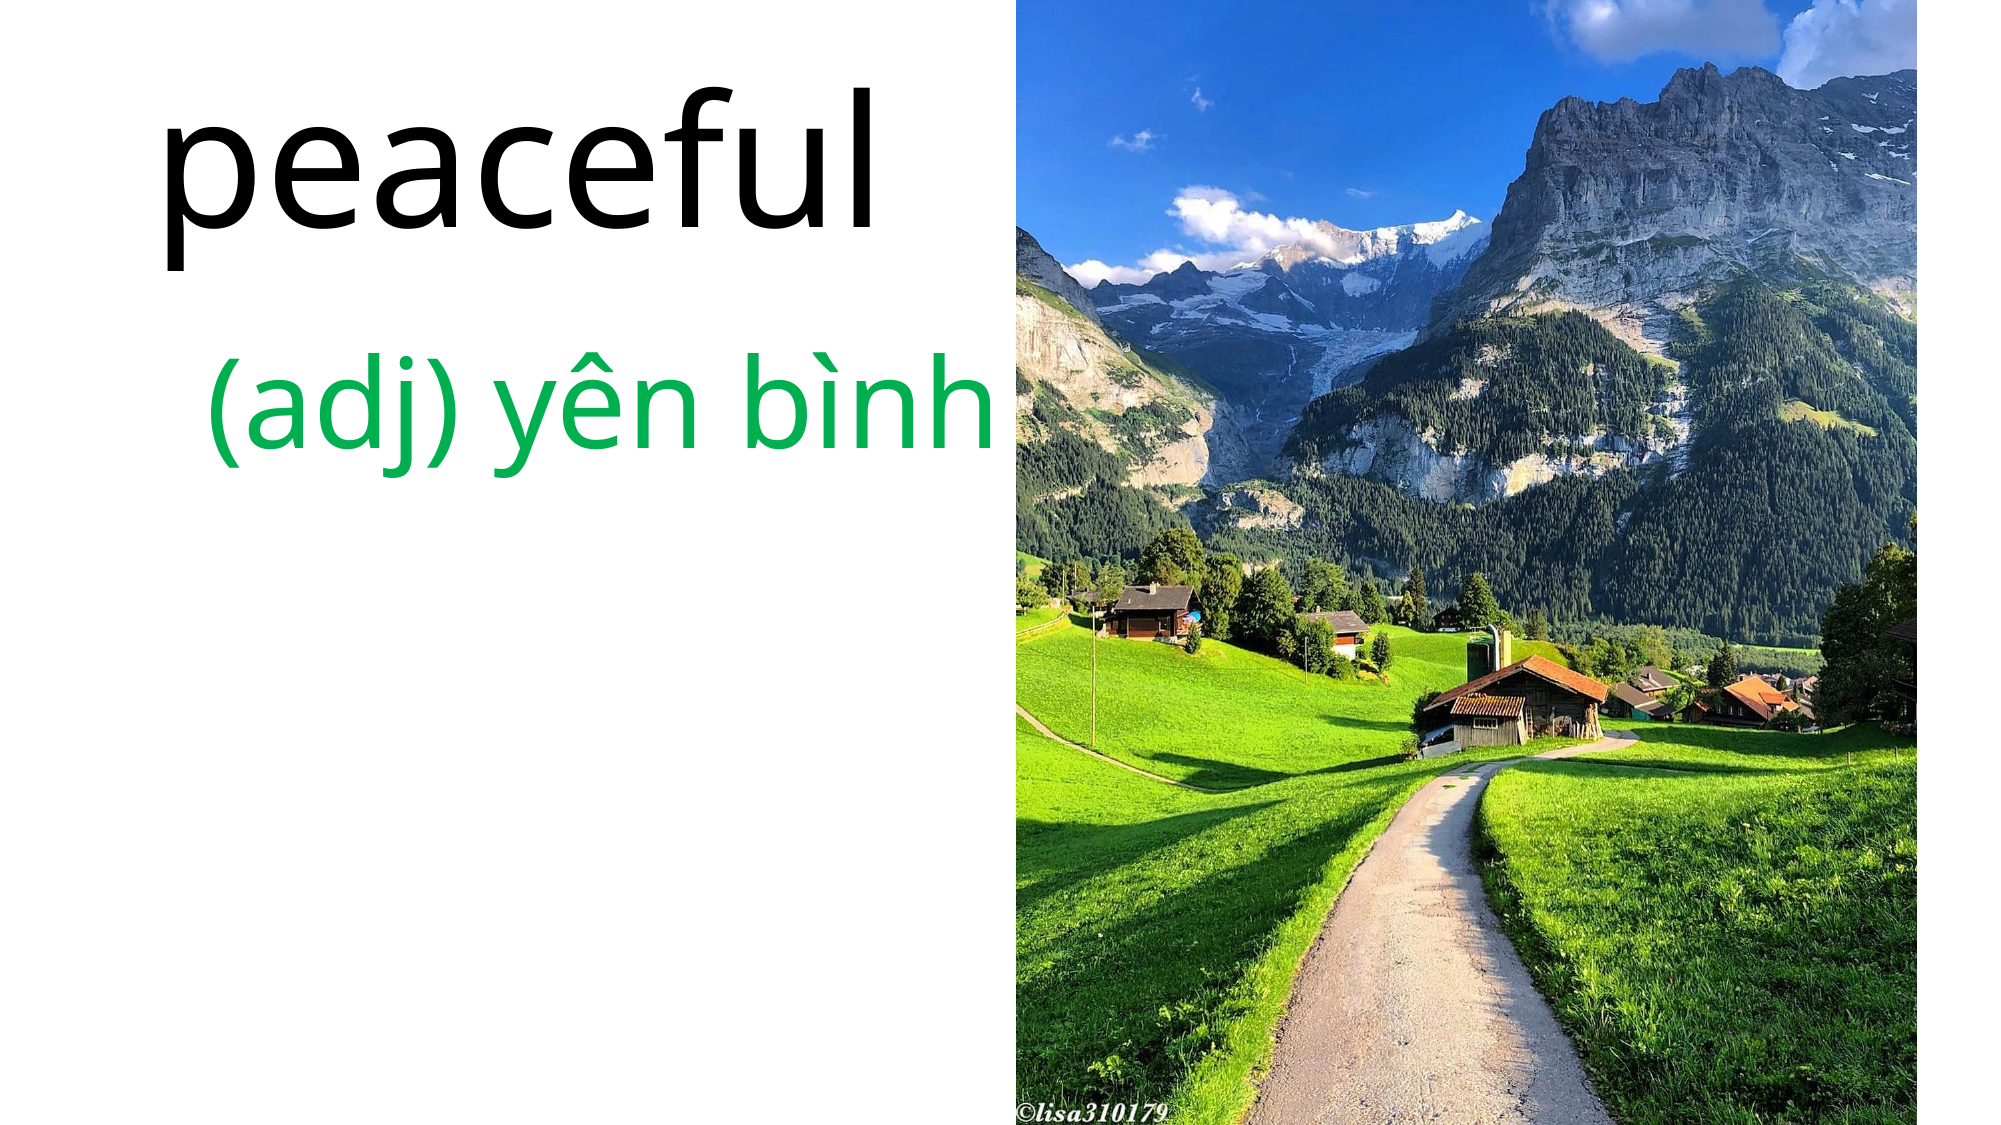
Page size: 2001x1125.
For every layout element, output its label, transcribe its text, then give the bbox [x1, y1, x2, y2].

title peaceful [137, 59, 1016, 278]
text_box (adj) yên bình [191, 299, 1016, 517]
picture [1016, 0, 1917, 1125]
